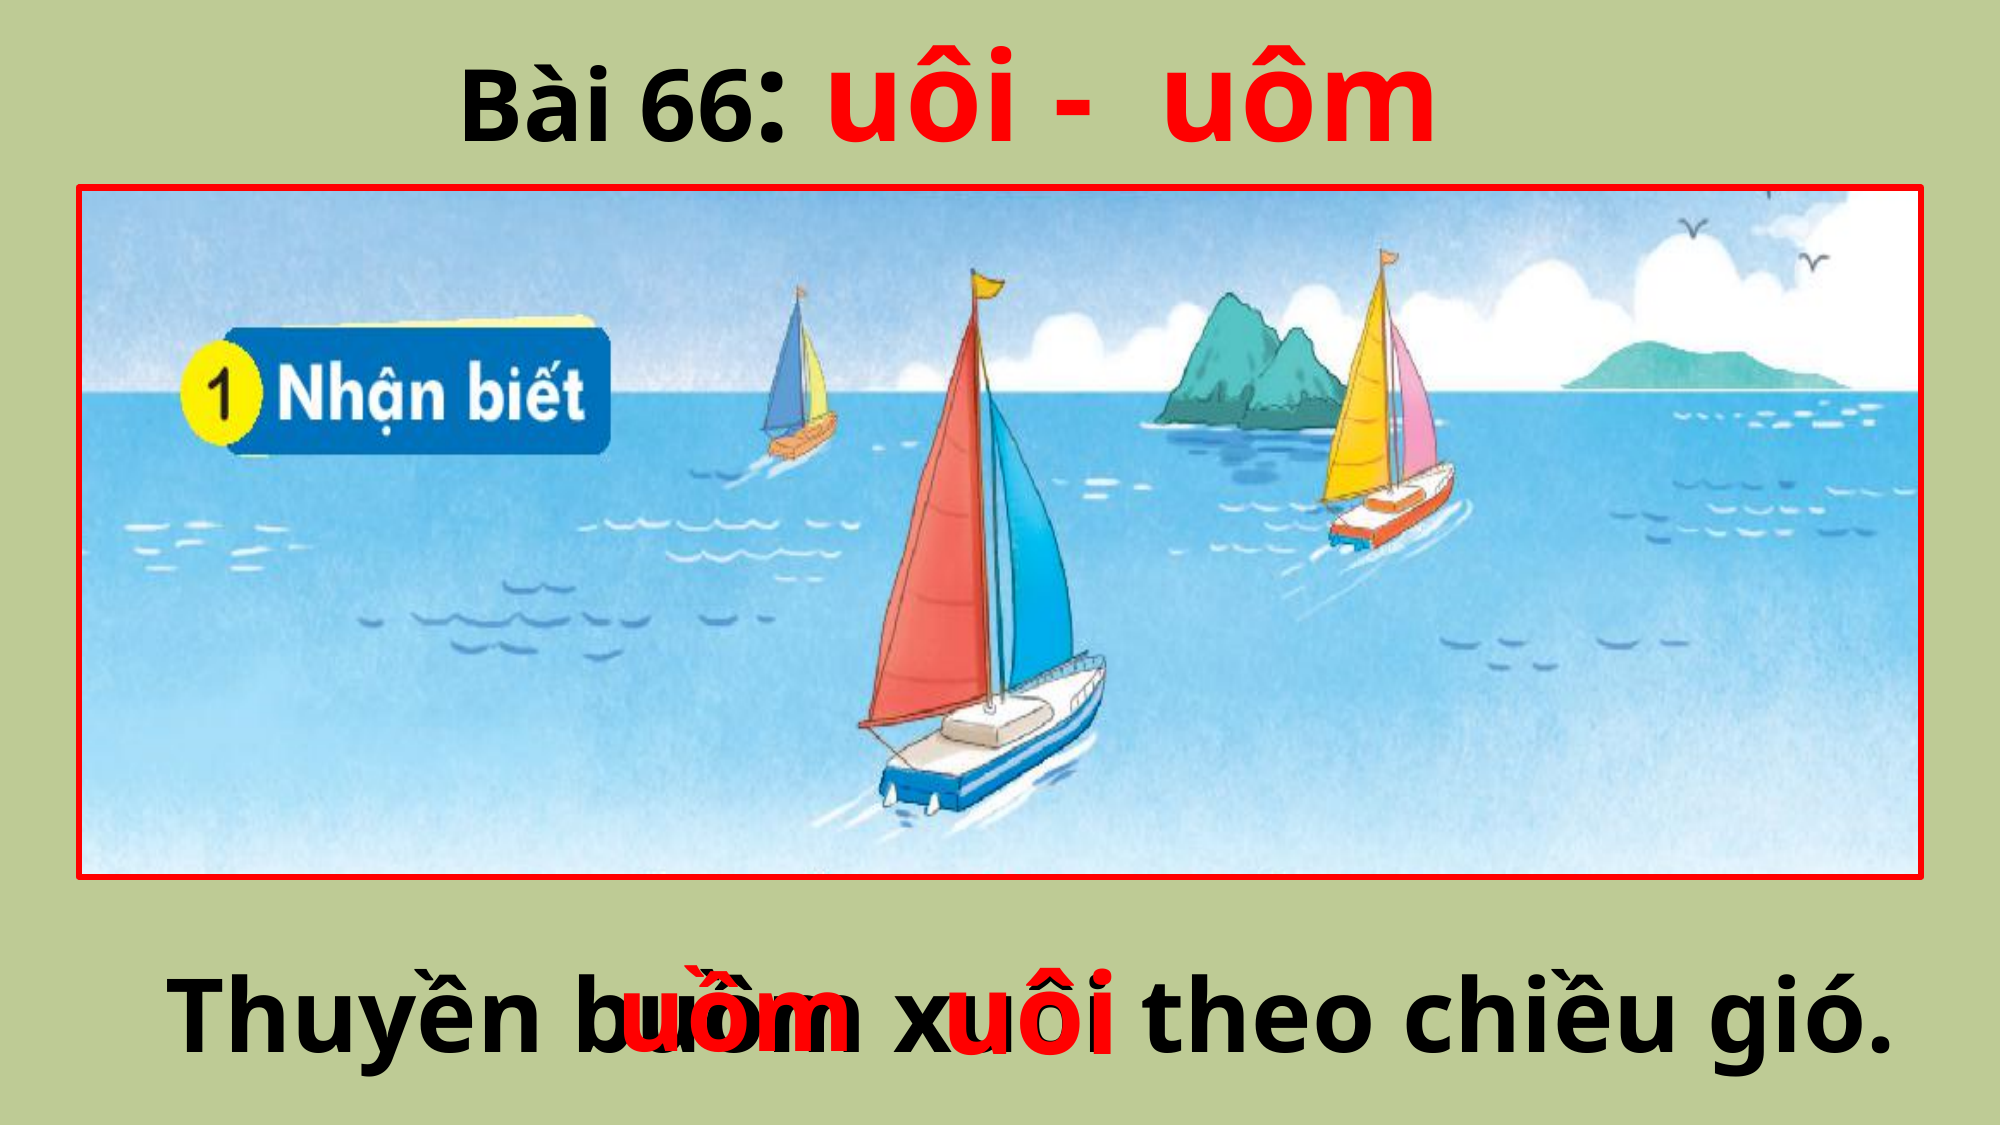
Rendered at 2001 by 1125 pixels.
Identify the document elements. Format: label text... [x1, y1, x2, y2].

text_box Bài 66: uôi - uôm [165, 0, 1765, 176]
text_box uôi [895, 928, 1166, 1087]
text_box uồm [601, 923, 871, 1082]
text_box Thuyền buồm xuôi theo chiều gió. [81, 864, 1980, 1082]
picture [81, 190, 1919, 874]
